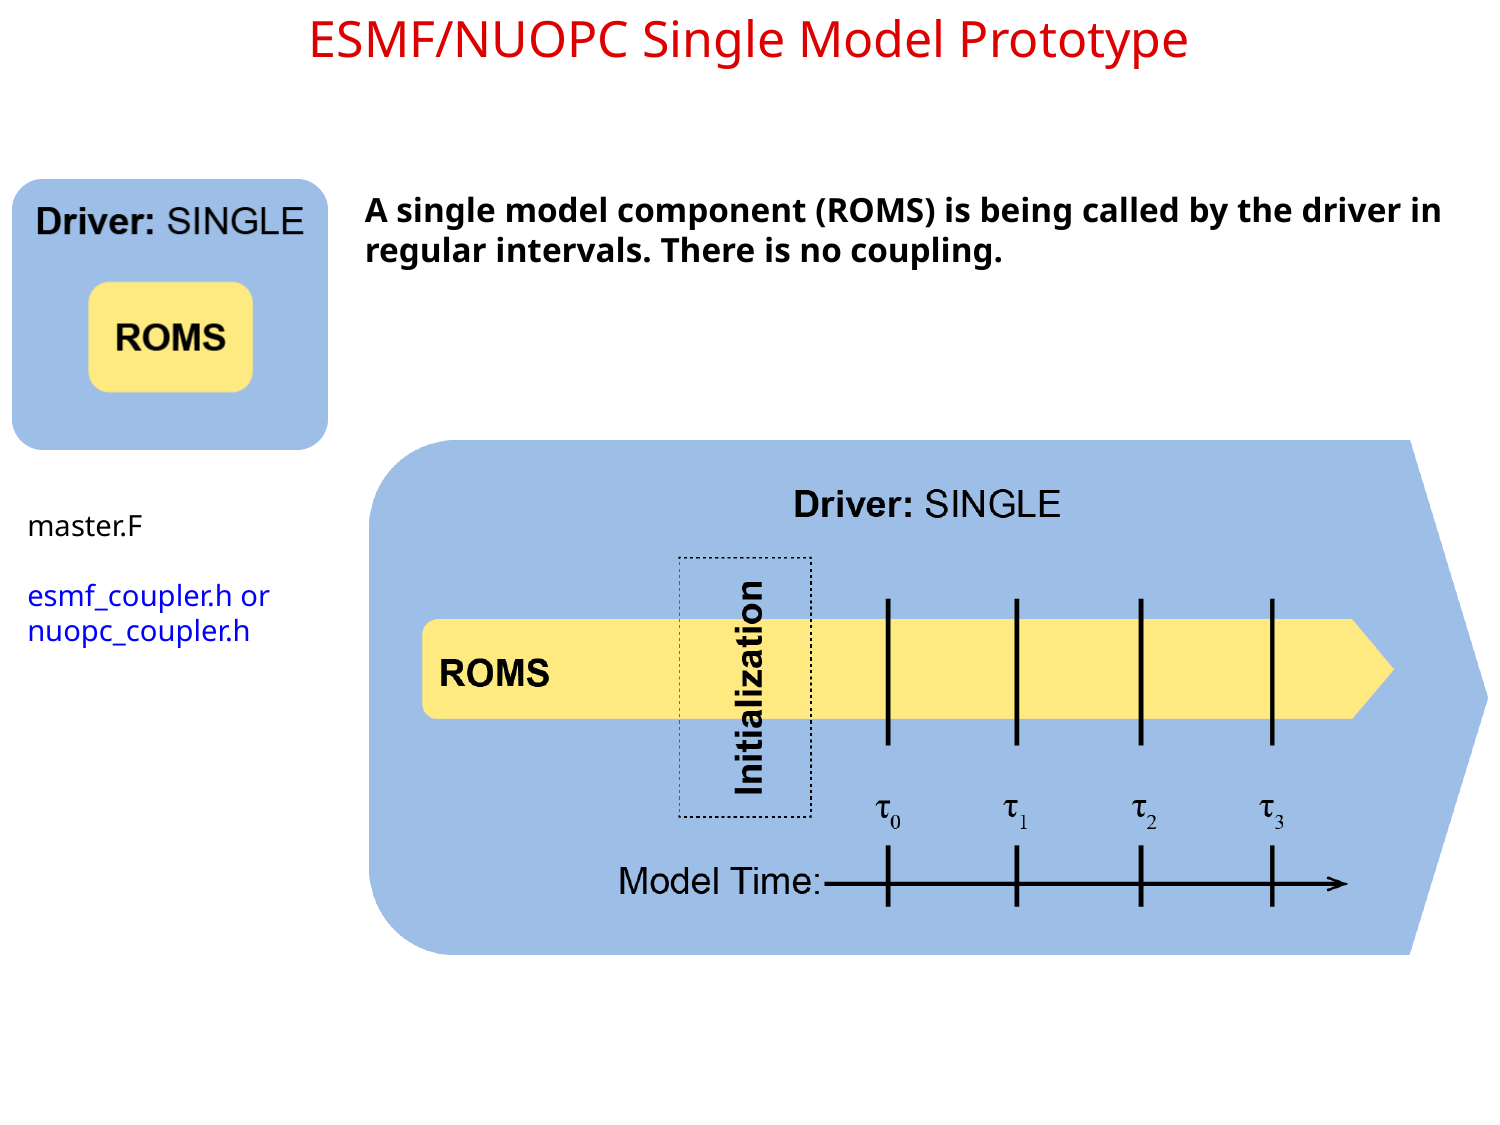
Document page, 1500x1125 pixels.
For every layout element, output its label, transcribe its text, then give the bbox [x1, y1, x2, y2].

picture [369, 440, 1488, 955]
text_box ESMF/NUOPC Single Model Prototype [294, 0, 1206, 75]
picture [12, 179, 328, 451]
text_box A single model component (ROMS) is being called by the driver in regular intervals. There is no coupling. [350, 182, 1500, 277]
text_box master.F esmf_coupler.h or nuopc_coupler.h [12, 499, 338, 655]
